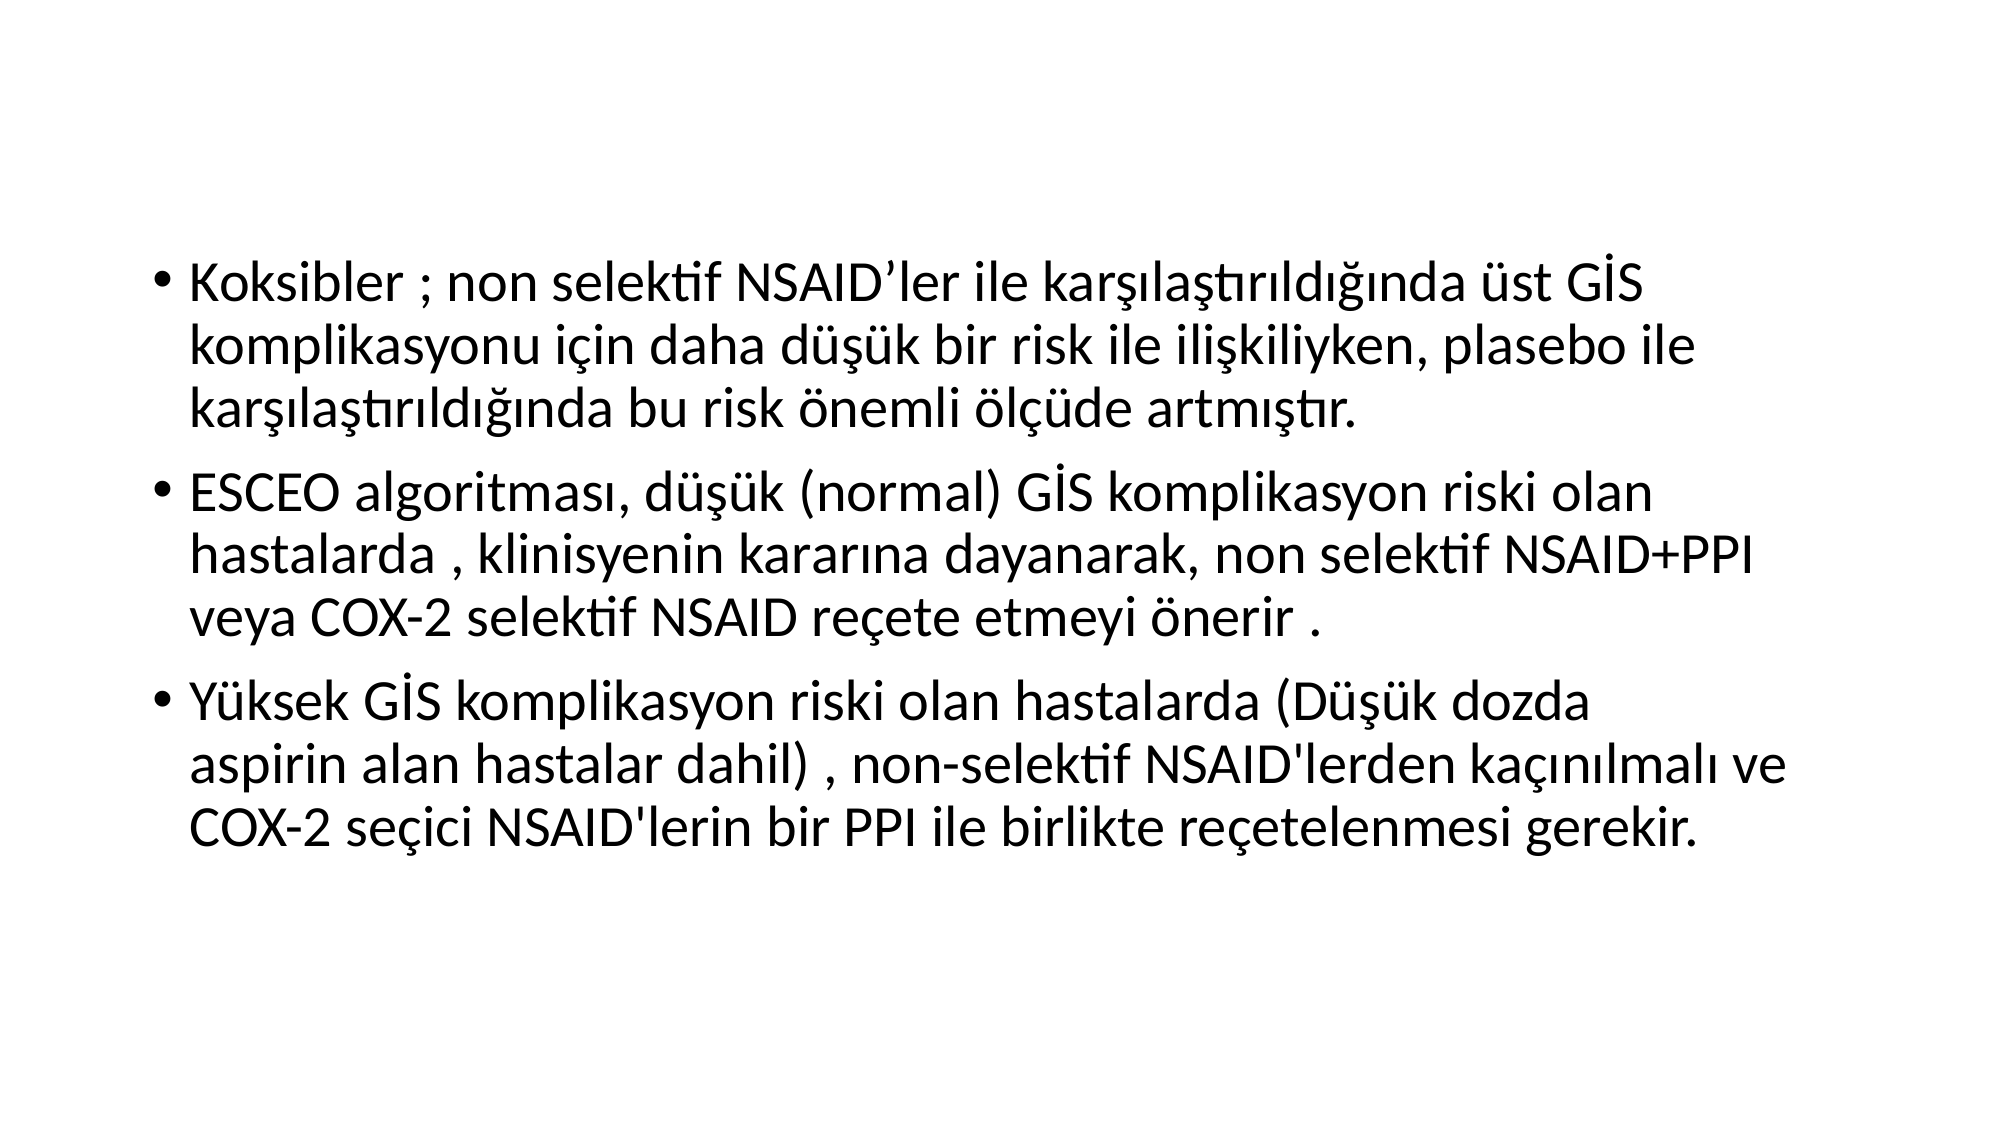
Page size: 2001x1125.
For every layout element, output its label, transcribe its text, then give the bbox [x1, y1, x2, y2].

list Koksibler ; non selektif NSAID’ler ile karşılaştırıldığında üst GİS komplikasyonu için daha düşük bir risk ile ilişkiliyken, plasebo ile karşılaştırıldığında bu risk önemli ölçüde artmıştır. ESCEO algoritması, düşük (normal) GİS komplikasyon riski olan hastalarda , klinisyenin kararına dayanarak, non selektif NSAID+PPI veya COX-2 selektif NSAID reçete etmeyi önerir . Yüksek GİS komplikasyon riski olan hastalarda (Düşük dozda aspirin alan hastalar dahil) , non-selektif NSAID'lerden kaçınılmalı ve COX-2 seçici NSAID'lerin bir PPI ile birlikte reçetelenmesi gerekir. [137, 243, 1863, 1014]
